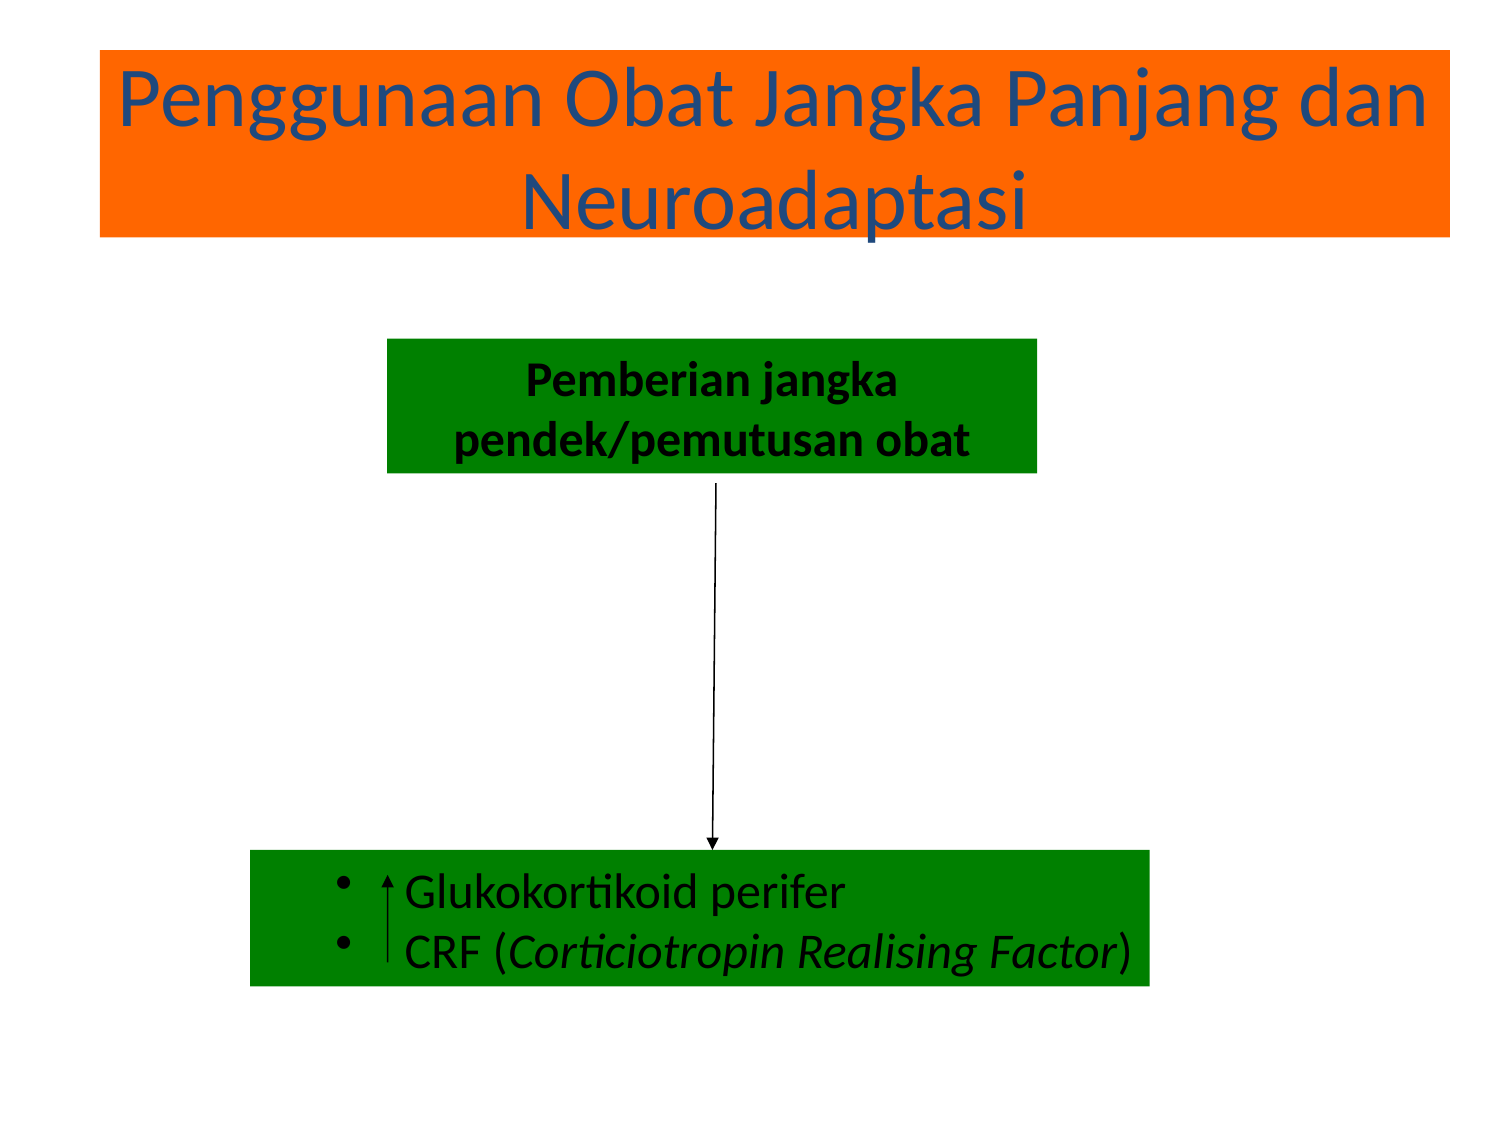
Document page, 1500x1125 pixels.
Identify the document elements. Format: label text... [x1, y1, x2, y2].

text_box Penggunaan Obat Jangka Panjang dan Neuroadaptasi [99, 50, 1450, 238]
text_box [227, 849, 1173, 994]
text_box [706, 483, 719, 848]
text_box Pemberian jangka pendek/pemutusan obat [387, 338, 1038, 474]
